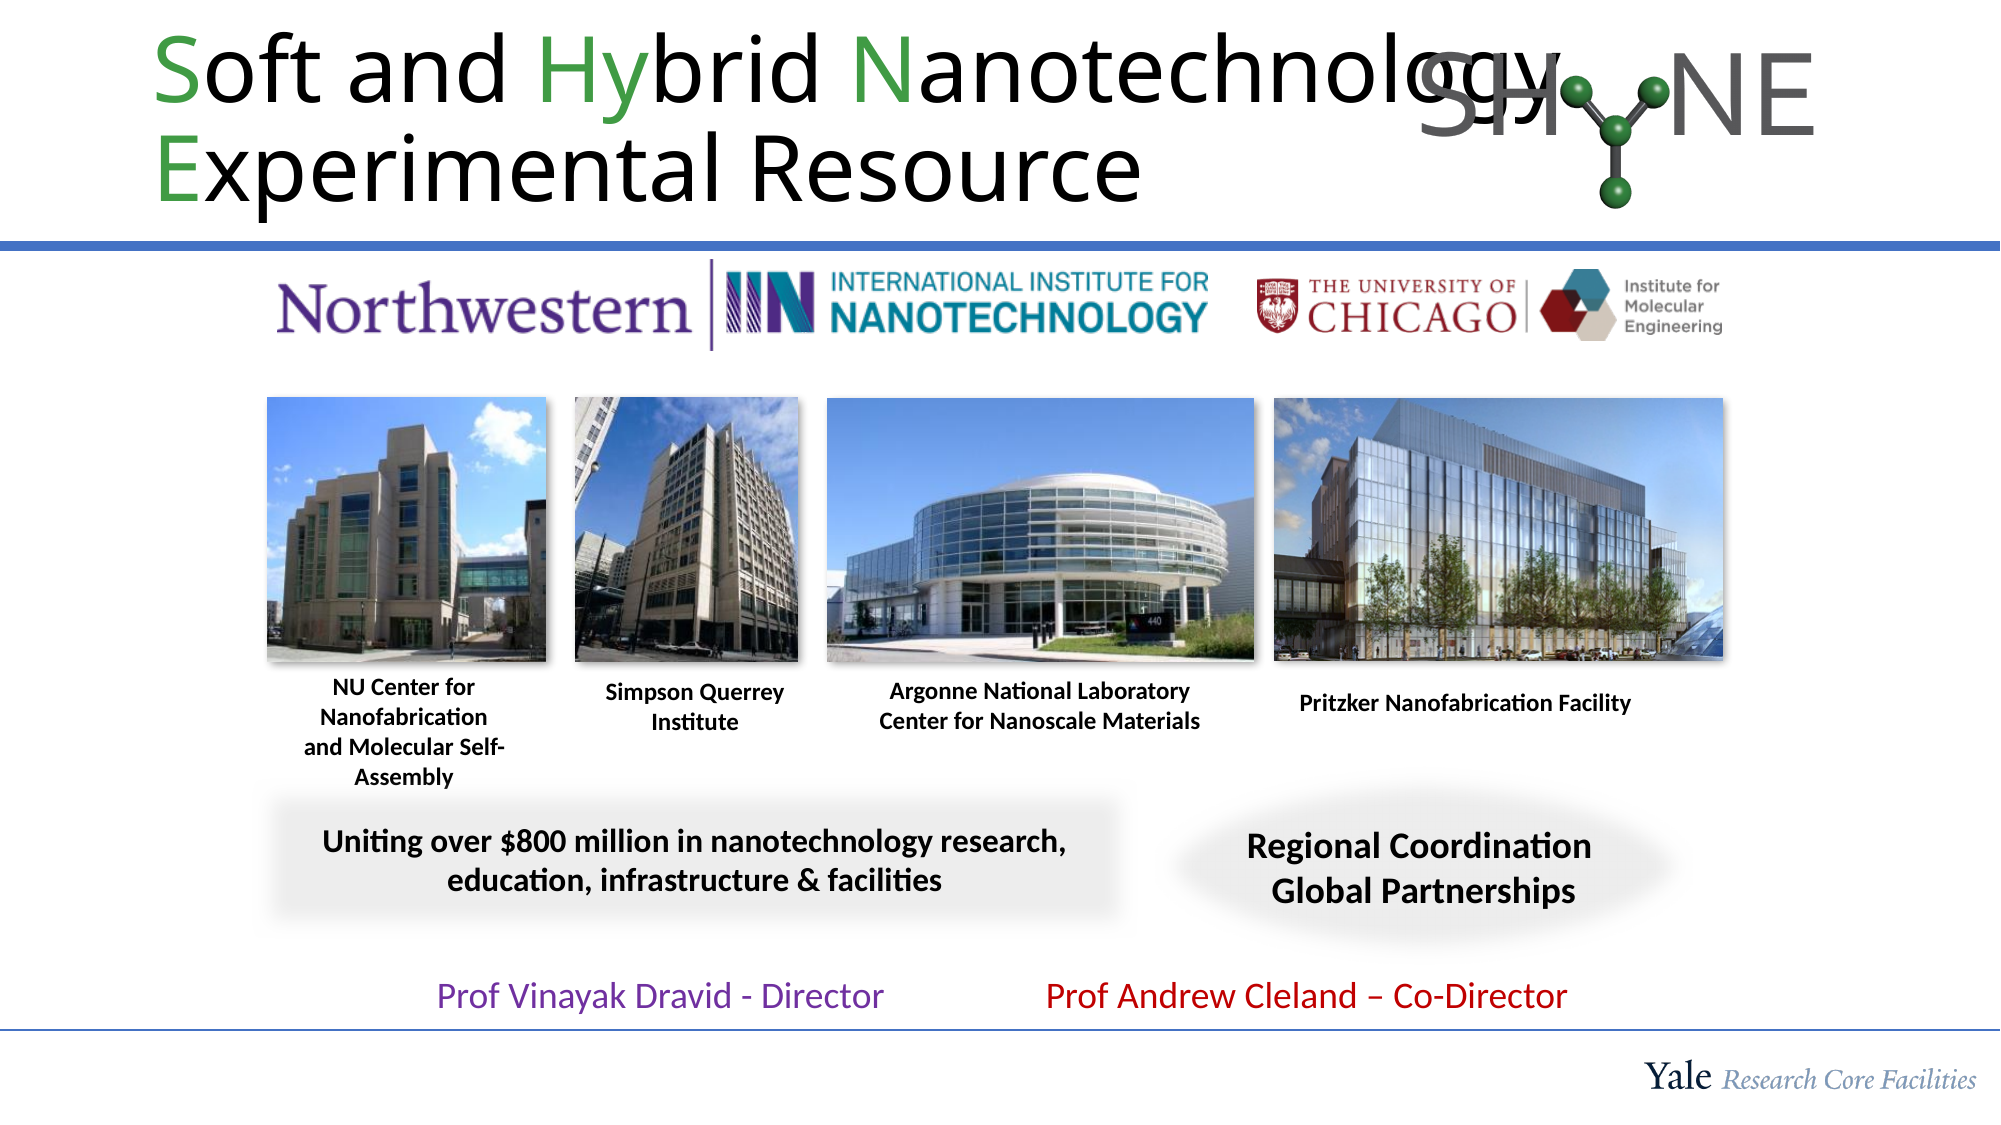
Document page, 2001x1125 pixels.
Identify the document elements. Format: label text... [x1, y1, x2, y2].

text_box Regional Coordination Global Partnerships [1196, 803, 1653, 929]
picture [1620, 1038, 2000, 1125]
title Soft and Hybrid Nanotechnology Experimental Resource [137, 13, 1863, 231]
text_box Pritzker Nanofabrication Facility [1284, 678, 1723, 724]
text_box Prof Vinayak Dravid - Director [422, 963, 942, 1024]
picture [277, 259, 1208, 351]
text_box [265, 397, 1254, 800]
picture [1257, 269, 1722, 341]
picture [1274, 398, 1723, 661]
text_box Uniting over $800 million in nanotechnology research, education, infrastructure & facilities [288, 814, 1104, 904]
picture [1296, 38, 1949, 221]
text_box Prof Andrew Cleland – Co-Director [1031, 963, 1623, 1024]
